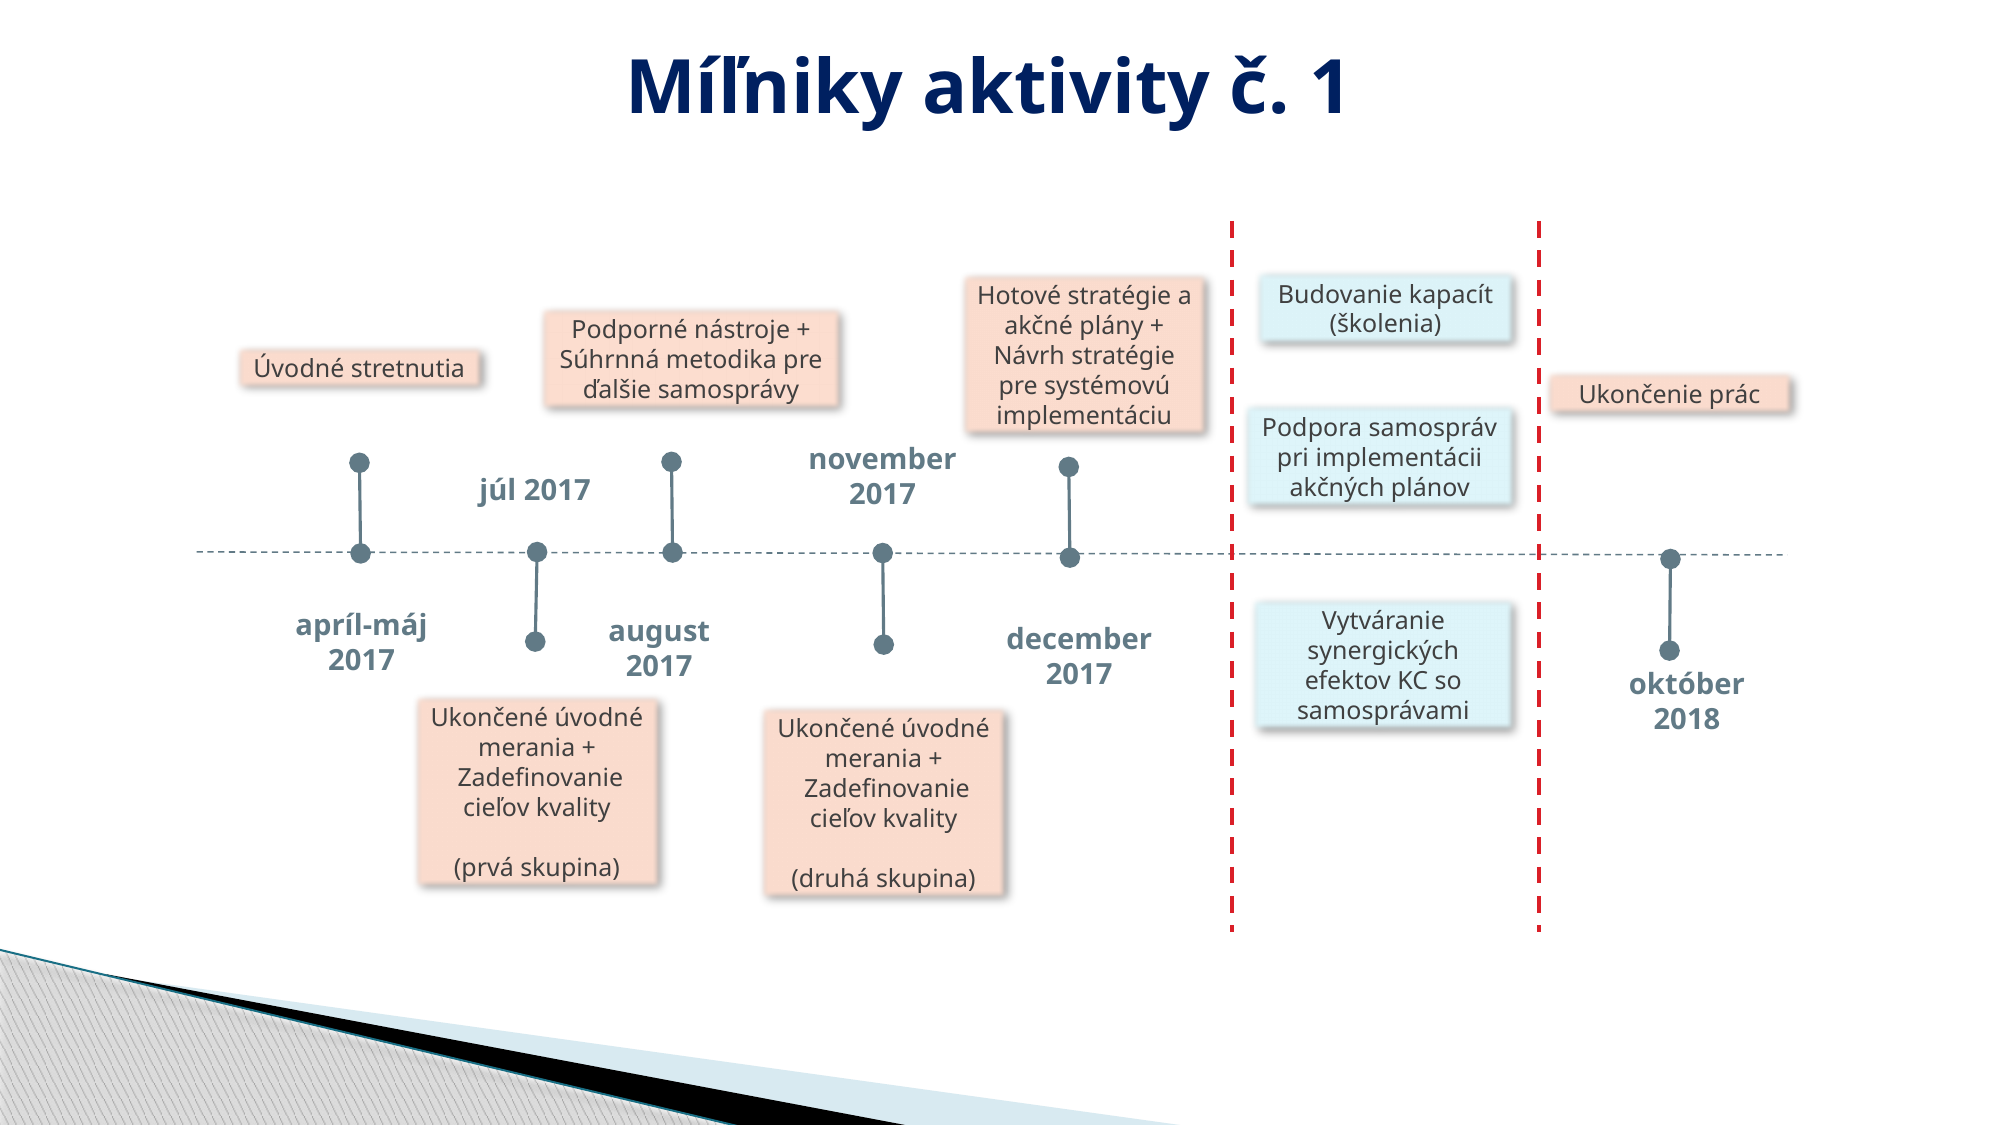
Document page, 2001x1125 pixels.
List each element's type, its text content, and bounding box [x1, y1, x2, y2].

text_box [776, 425, 990, 645]
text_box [989, 466, 1170, 675]
text_box Míľniky aktivity č. 1 [321, 29, 1657, 148]
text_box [428, 455, 642, 642]
text_box Ukončené úvodné merania + Zadefinovanie cieľov kvality (druhá skupina) [768, 713, 1000, 892]
text_box Ukončenie prác [1554, 379, 1786, 408]
text_box Ukončené úvodné merania + Zadefinovanie cieľov kvality (prvá skupina) [421, 703, 654, 882]
text_box Budovanie kapacít (školenia) [1264, 279, 1508, 338]
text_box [1544, 551, 1788, 556]
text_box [1238, 551, 1534, 556]
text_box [582, 461, 737, 666]
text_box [1586, 558, 1788, 719]
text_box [249, 462, 475, 660]
text_box Hotové stratégie a akčné plány + Návrh stratégie pre systémovú implementáciu [969, 281, 1201, 429]
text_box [196, 551, 243, 556]
text_box Podpora samospráv pri implementácii akčných plánov [1251, 411, 1508, 501]
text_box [1176, 551, 1227, 556]
text_box Podporné nástroje + Súhrnná metodika pre ďalšie samosprávy [548, 315, 835, 403]
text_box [742, 551, 770, 556]
text_box Vytváranie synergických efektov KC so samosprávami [1259, 605, 1509, 724]
text_box Úvodné stretnutia [244, 354, 476, 382]
